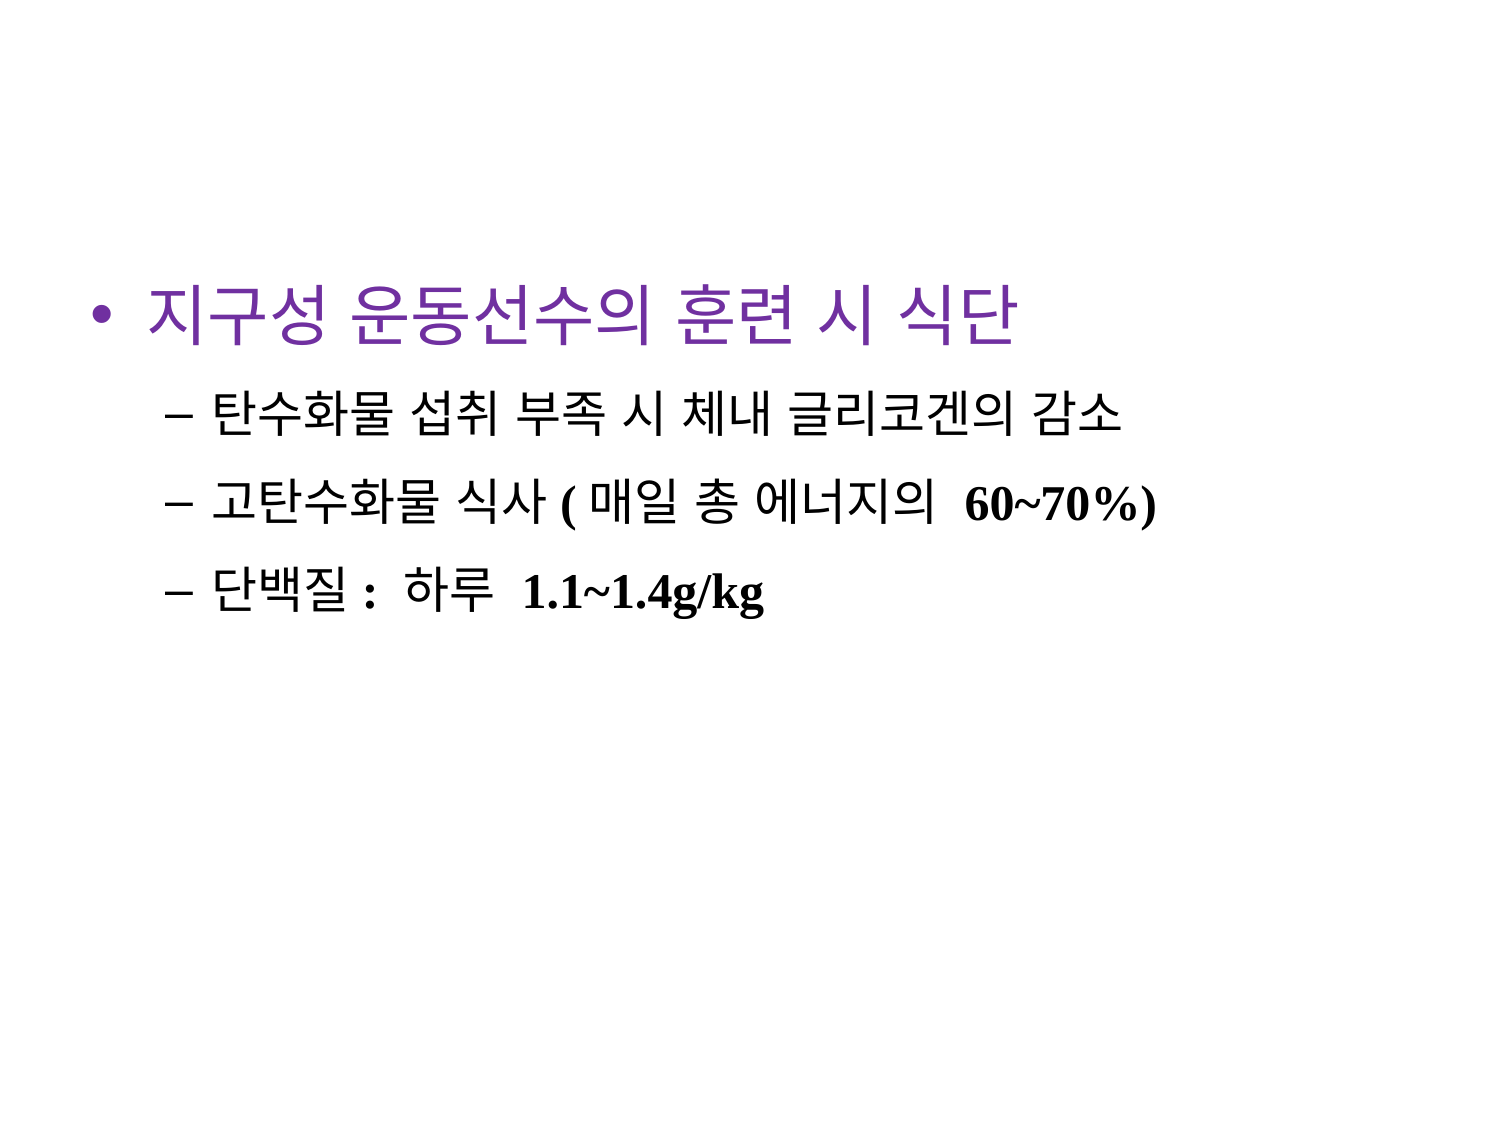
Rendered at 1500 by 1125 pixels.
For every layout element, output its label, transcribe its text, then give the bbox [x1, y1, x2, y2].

list 지구성 운동선수의 훈련 시 식단 탄수화물 섭취 부족 시 체내 글리코겐의 감소 고탄수화물 식사(매일 총 에너지의 60~70%) 단백질: 하루 1.1~1.4g/kg [75, 258, 1425, 657]
